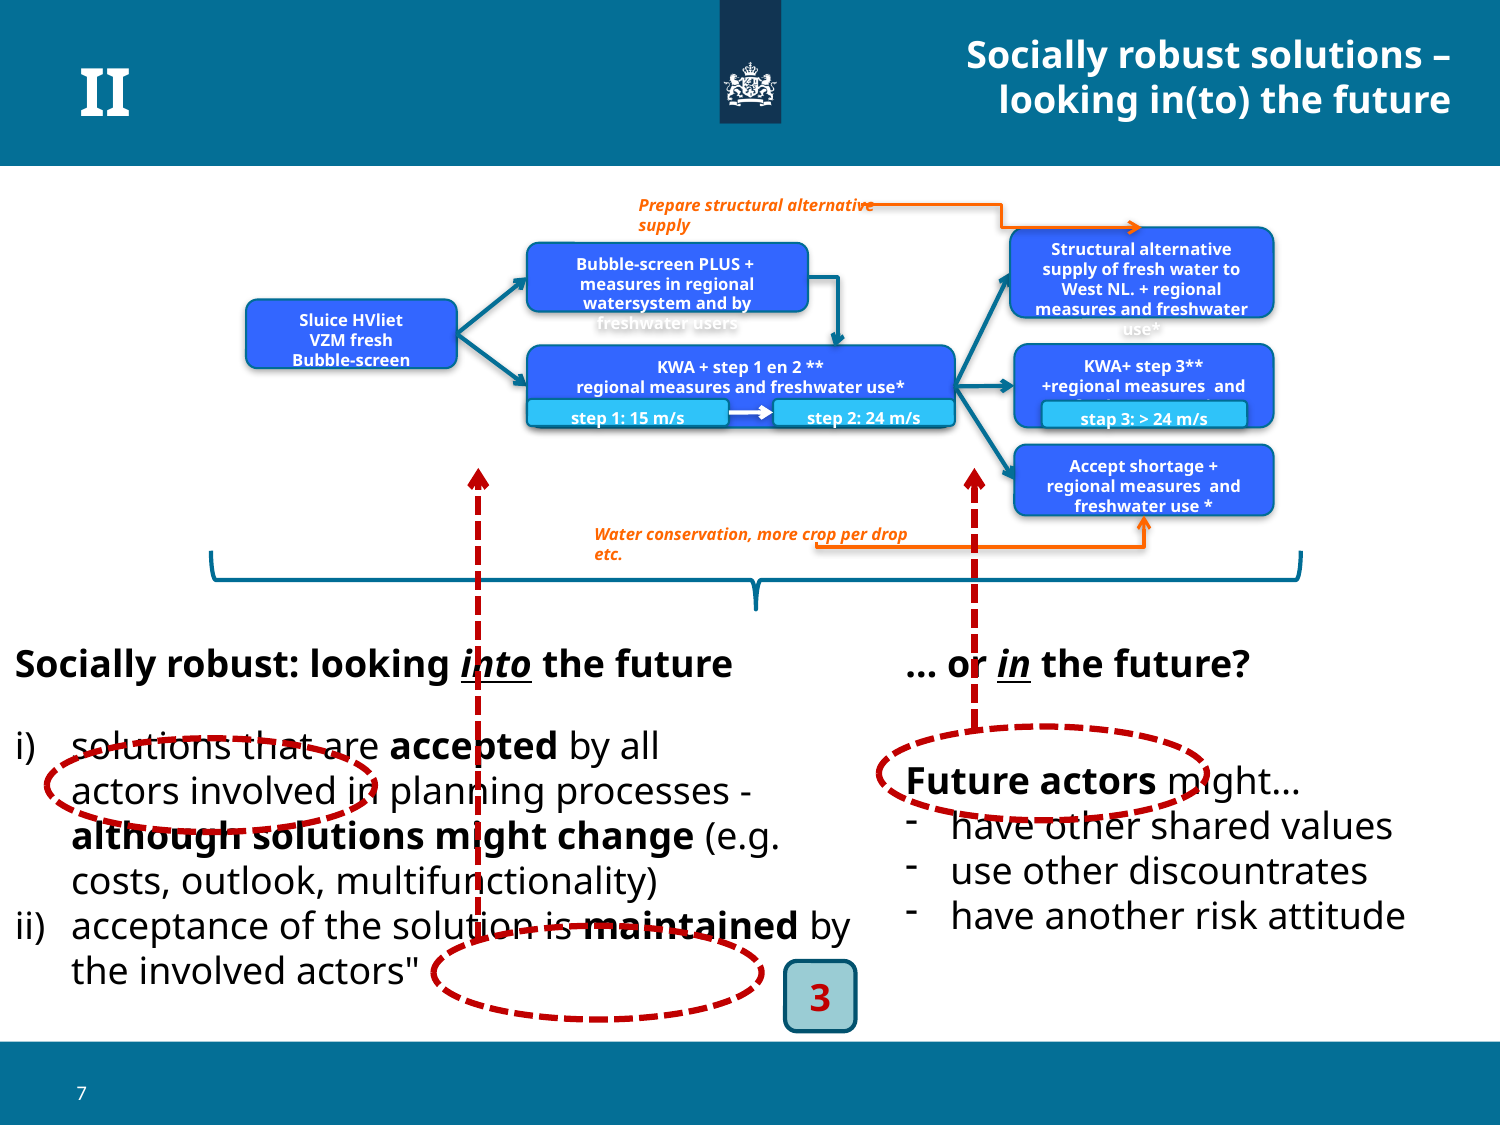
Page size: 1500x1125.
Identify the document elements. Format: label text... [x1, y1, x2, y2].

text_box Socially robust solutions – looking in(to) the future [820, 23, 1477, 129]
text_box Socially robust: looking into the future [0, 632, 473, 693]
text_box solutions that are accepted by all actors involved in planning processes - although solutions might change (e.g. costs, outlook, multifunctionality) acceptance of the solution is maintained by the involved actors" [482, 714, 868, 1000]
text_box [210, 550, 473, 581]
text_box [431, 923, 764, 1022]
text_box [482, 550, 970, 611]
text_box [245, 187, 1274, 542]
text_box 3 [782, 958, 858, 1034]
text_box [876, 724, 1210, 823]
text_box II [64, 42, 231, 138]
text_box solutions that are accepted by all actors involved in planning processes - although solutions might change (e.g. costs, outlook, multifunctionality) acceptance of the solution is maintained by the involved actors" [0, 714, 473, 1000]
text_box … or in the future? [979, 632, 1500, 693]
text_box [44, 736, 378, 835]
text_box … or in the future? [890, 632, 970, 693]
text_box Future actors might… have other shared values use other discountrates have another risk attitude [890, 749, 1465, 945]
text_box Socially robust: looking into the future [482, 632, 890, 693]
slide_number 7 [76, 1084, 390, 1105]
text_box [979, 550, 1302, 581]
picture [721, 0, 780, 123]
